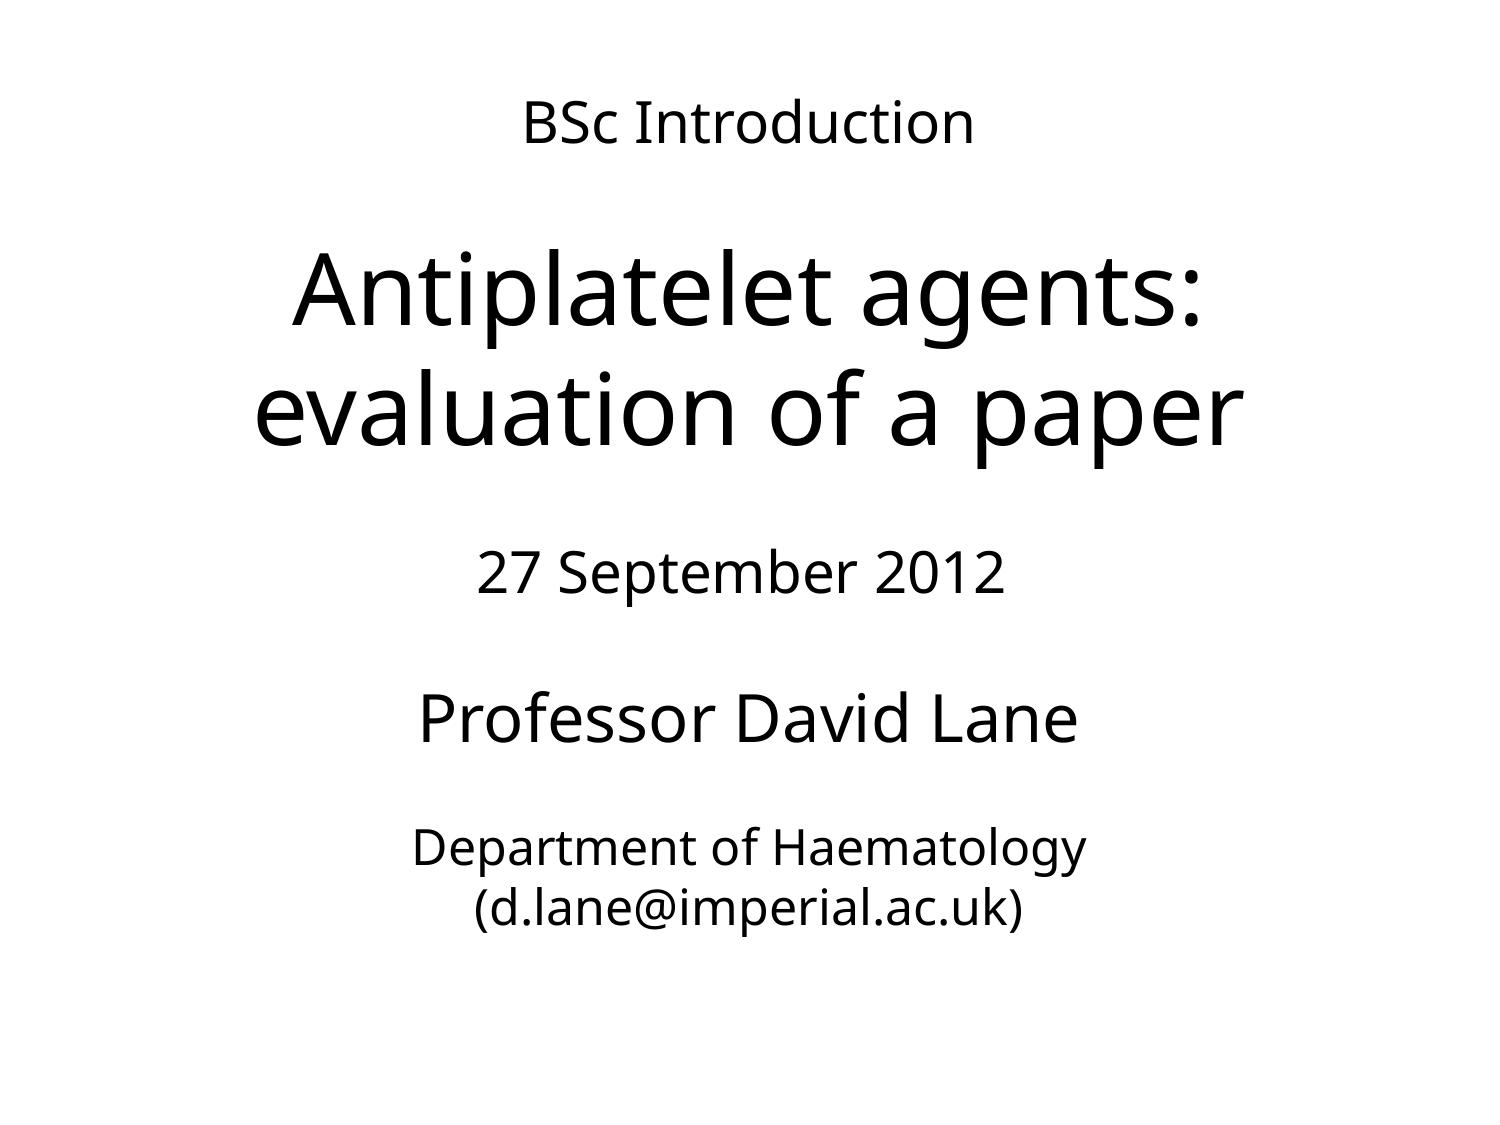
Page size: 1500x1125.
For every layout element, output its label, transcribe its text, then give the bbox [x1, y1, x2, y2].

text_box BSc Introduction Antiplatelet agents: evaluation of a paper 27 September 2012 Professor David Lane Department of Haematology (d.lane@imperial.ac.uk) [40, 78, 1459, 943]
